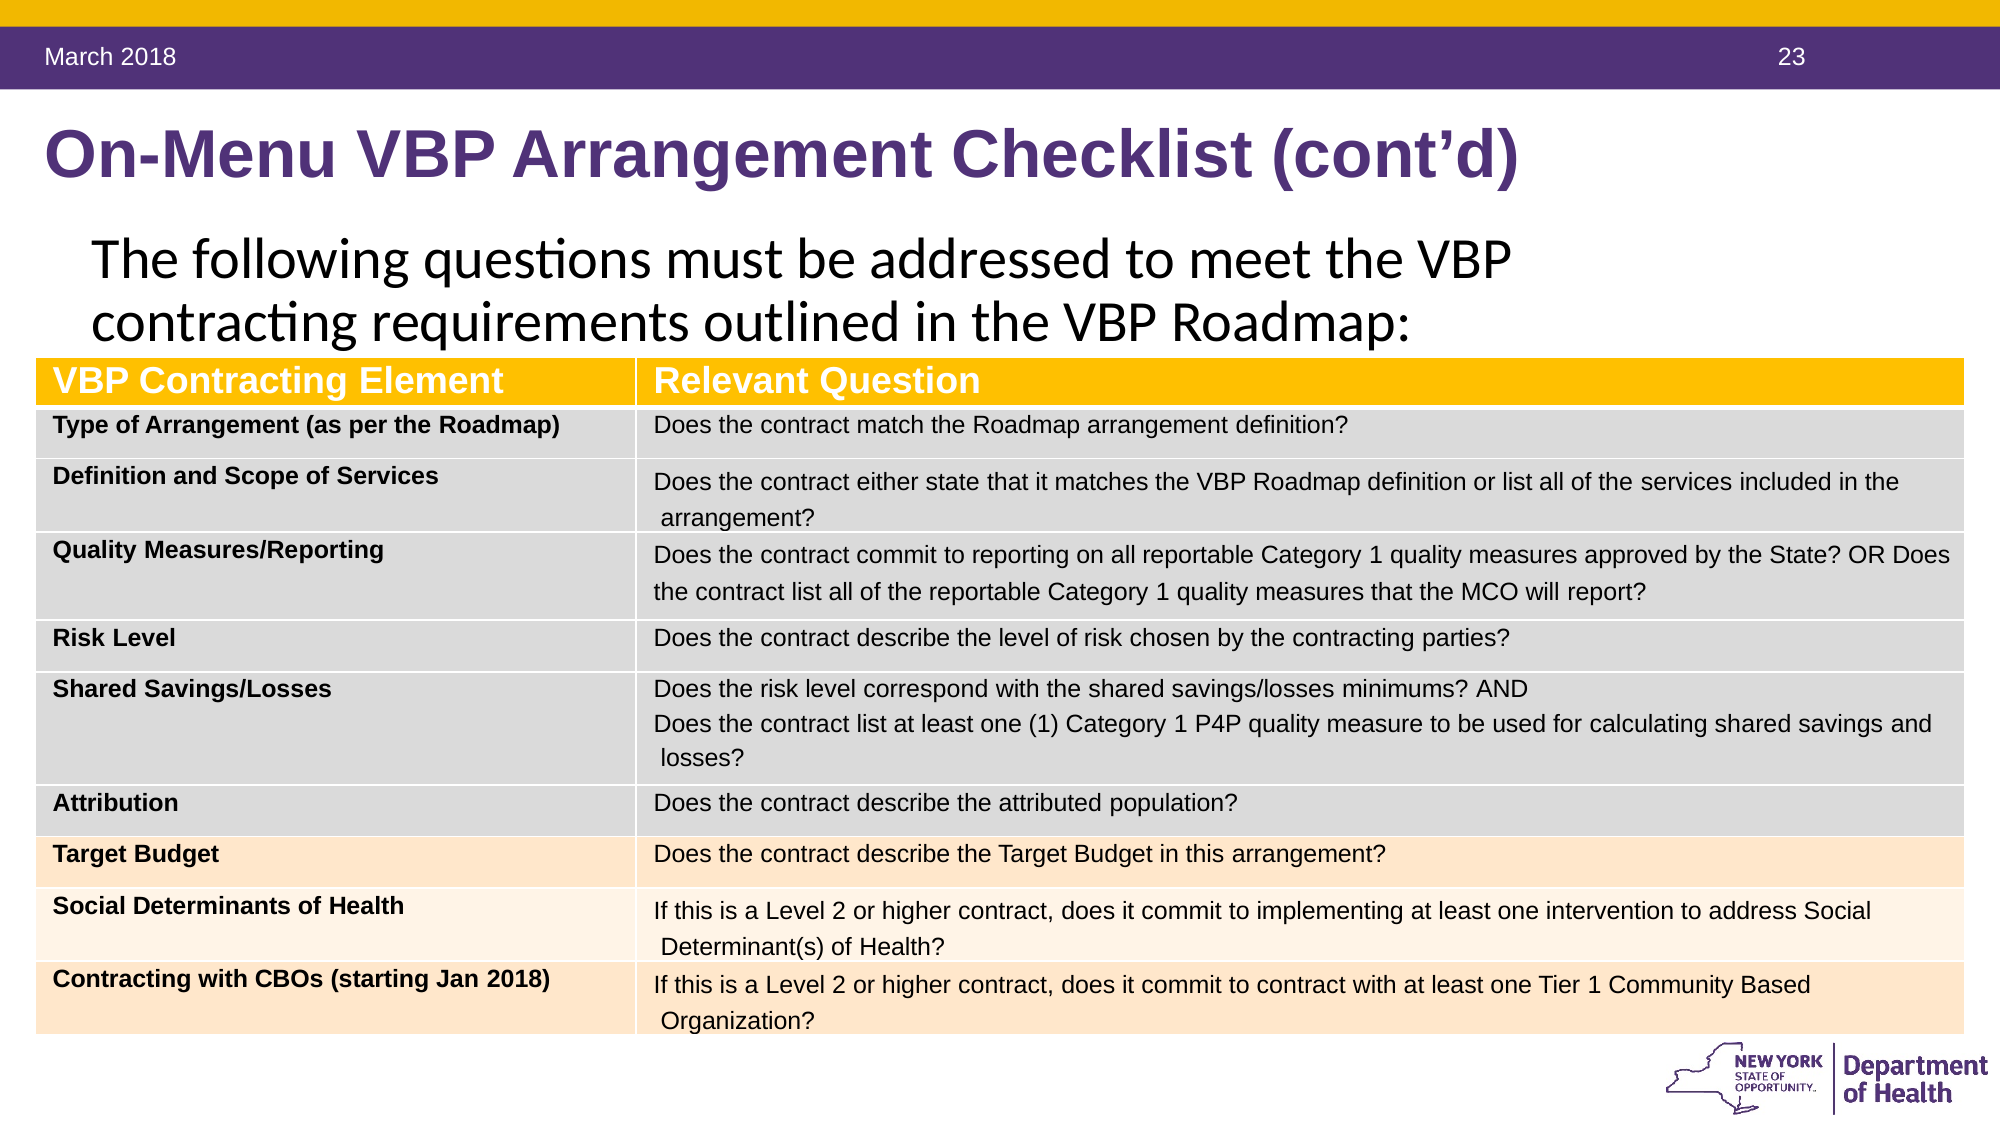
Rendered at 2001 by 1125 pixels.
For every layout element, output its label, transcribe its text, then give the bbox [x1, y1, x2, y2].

table_cell Does the contract describe the level of risk chosen by the contracting parties? [637, 621, 1964, 671]
table_header VBP Contracting Element [36, 358, 635, 405]
text_box [0, 0, 2000, 28]
table_cell Does the contract describe the attributed population? [637, 786, 1964, 836]
table_cell Definition and Scope of Services [36, 459, 635, 531]
list The following questions must be addressed to meet the VBP contracting requirements outlined in the VBP Roadmap: [76, 220, 1802, 356]
table_header Relevant Question [637, 358, 1964, 405]
table_cell Type of Arrangement (as per the Roadmap) [36, 410, 635, 458]
table_cell Risk Level [36, 621, 635, 671]
text_box [0, 28, 2000, 90]
table_cell Social Determinants of Health [36, 889, 635, 960]
picture [1666, 1042, 1988, 1115]
table_cell Shared Savings/Losses [36, 673, 635, 784]
table_cell Target Budget [36, 837, 635, 887]
text_box March 2018 23 [29, 33, 1965, 79]
table_cell Contracting with CBOs (starting Jan 2018) [36, 962, 635, 1034]
title On-Menu VBP Arrangement Checklist (cont’d) [29, 110, 1921, 201]
table_cell Does the risk level correspond with the shared savings/losses minimums? AND Does the contract list at least one (1) Category 1 P4P quality measure to be used for calculating shared savings and losses? [637, 673, 1964, 784]
table_cell Does the contract commit to reporting on all reportable Category 1 quality measures approved by the State? OR Does the contract list all of the reportable Category 1 quality measures that the MCO will report? [637, 533, 1964, 619]
table_cell If this is a Level 2 or higher contract, does it commit to contract with at least one Tier 1 Community Based Organization? [637, 962, 1964, 1034]
table_cell Does the contract either state that it matches the VBP Roadmap definition or list all of the services included in the arrangement? [637, 459, 1964, 531]
table_cell Quality Measures/Reporting [36, 533, 635, 619]
table_cell Does the contract describe the Target Budget in this arrangement? [637, 837, 1964, 887]
table_cell Does the contract match the Roadmap arrangement definition? [637, 410, 1964, 458]
table_cell If this is a Level 2 or higher contract, does it commit to implementing at least one intervention to address Social Determinant(s) of Health? [637, 889, 1964, 960]
table_cell Attribution [36, 786, 635, 836]
